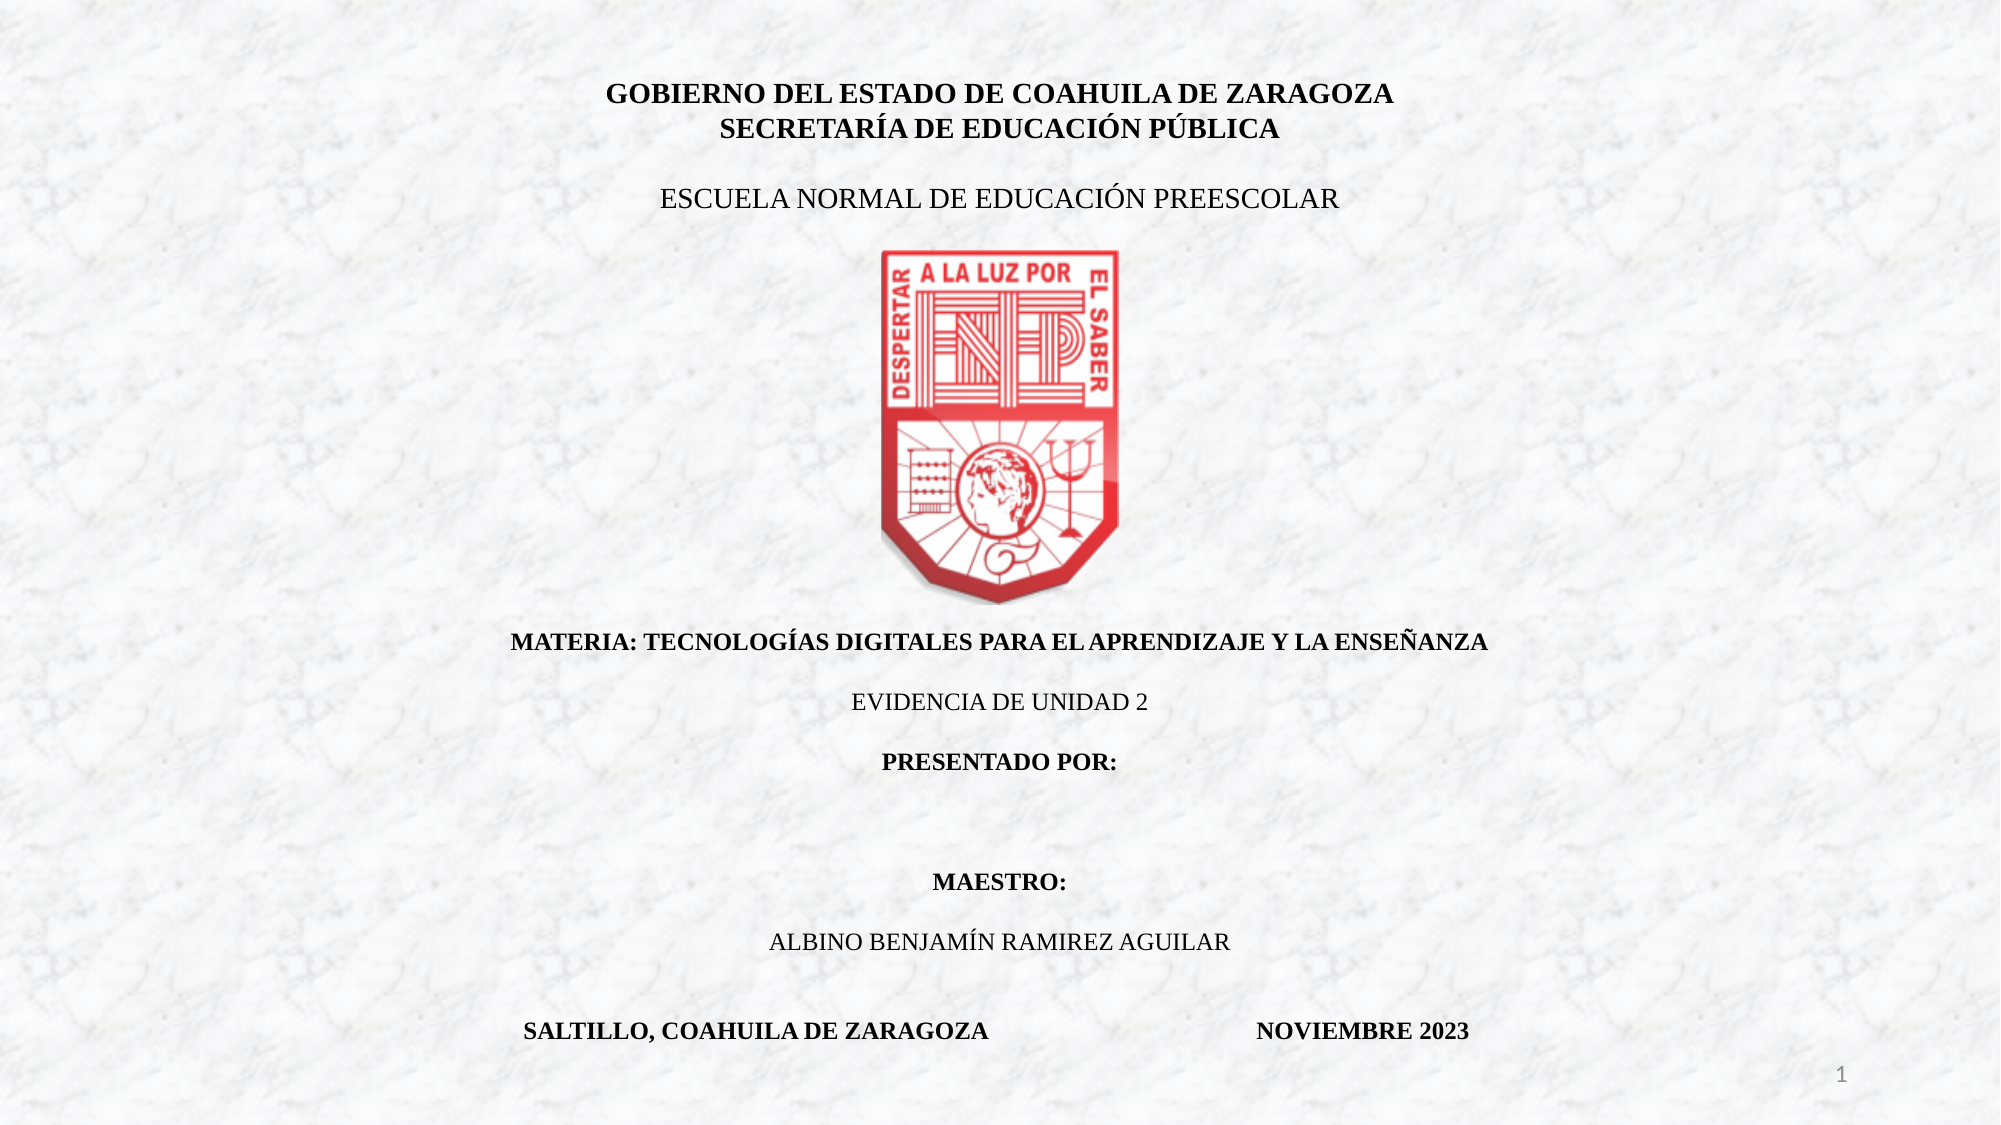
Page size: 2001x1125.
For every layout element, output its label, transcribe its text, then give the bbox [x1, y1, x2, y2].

picture [881, 250, 1119, 605]
text_box GOBIERNO DEL ESTADO DE COAHUILA DE ZARAGOZA SECRETARÍA DE EDUCACIÓN PÚBLICA ESCUELA NORMAL DE EDUCACIÓN PREESCOLAR [559, 67, 1441, 268]
text_box MATERIA: TECNOLOGÍAS DIGITALES PARA EL APRENDIZAJE Y LA ENSEÑANZA EVIDENCIA DE UNIDAD 2 PRESENTADO POR: MAESTRO: ALBINO BENJAMÍN RAMIREZ AGUILAR SALTILLO, COAHUILA DE ZARAGOZA NOVIEMBRE 2023 [276, 378, 1724, 1053]
slide_number 1 [1412, 1042, 1863, 1103]
